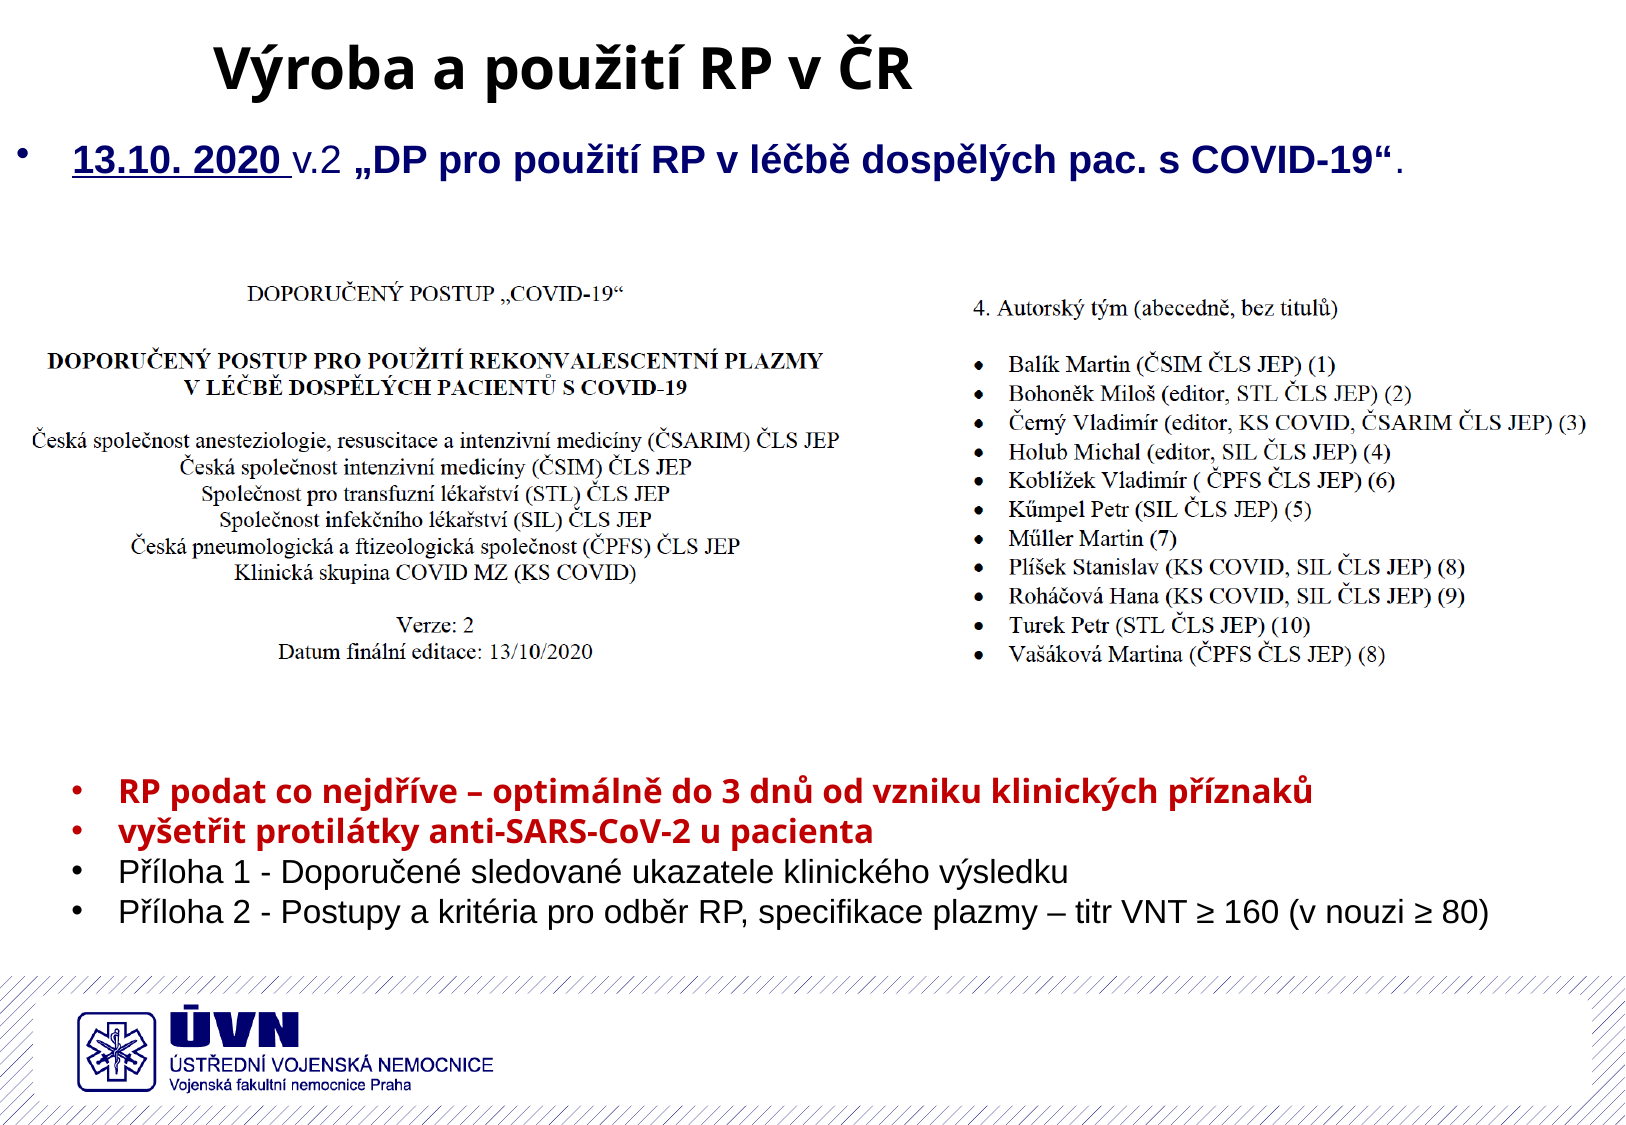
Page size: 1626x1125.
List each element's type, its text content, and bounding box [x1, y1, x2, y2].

text_box RP podat co nejdříve – optimálně do 3 dnů od vzniku klinických příznaků vyšetřit protilátky anti-SARS-CoV-2 u pacienta Příloha 1 - Doporučené sledované ukazatele klinického výsledku Příloha 2 - Postupy a kritéria pro odběr RP, specifikace plazmy – titr VNT ≥ 160 (v nouzi ≥ 80) [56, 763, 1522, 1023]
title Výroba a použití RP v ČR [197, 12, 1413, 120]
picture [68, 1023, 500, 1099]
list 13.10. 2020 v.2 „DP pro použití RP v léčbě dospělých pac. s COVID-19“. [0, 126, 1625, 263]
picture [32, 278, 846, 673]
picture [965, 293, 1589, 673]
